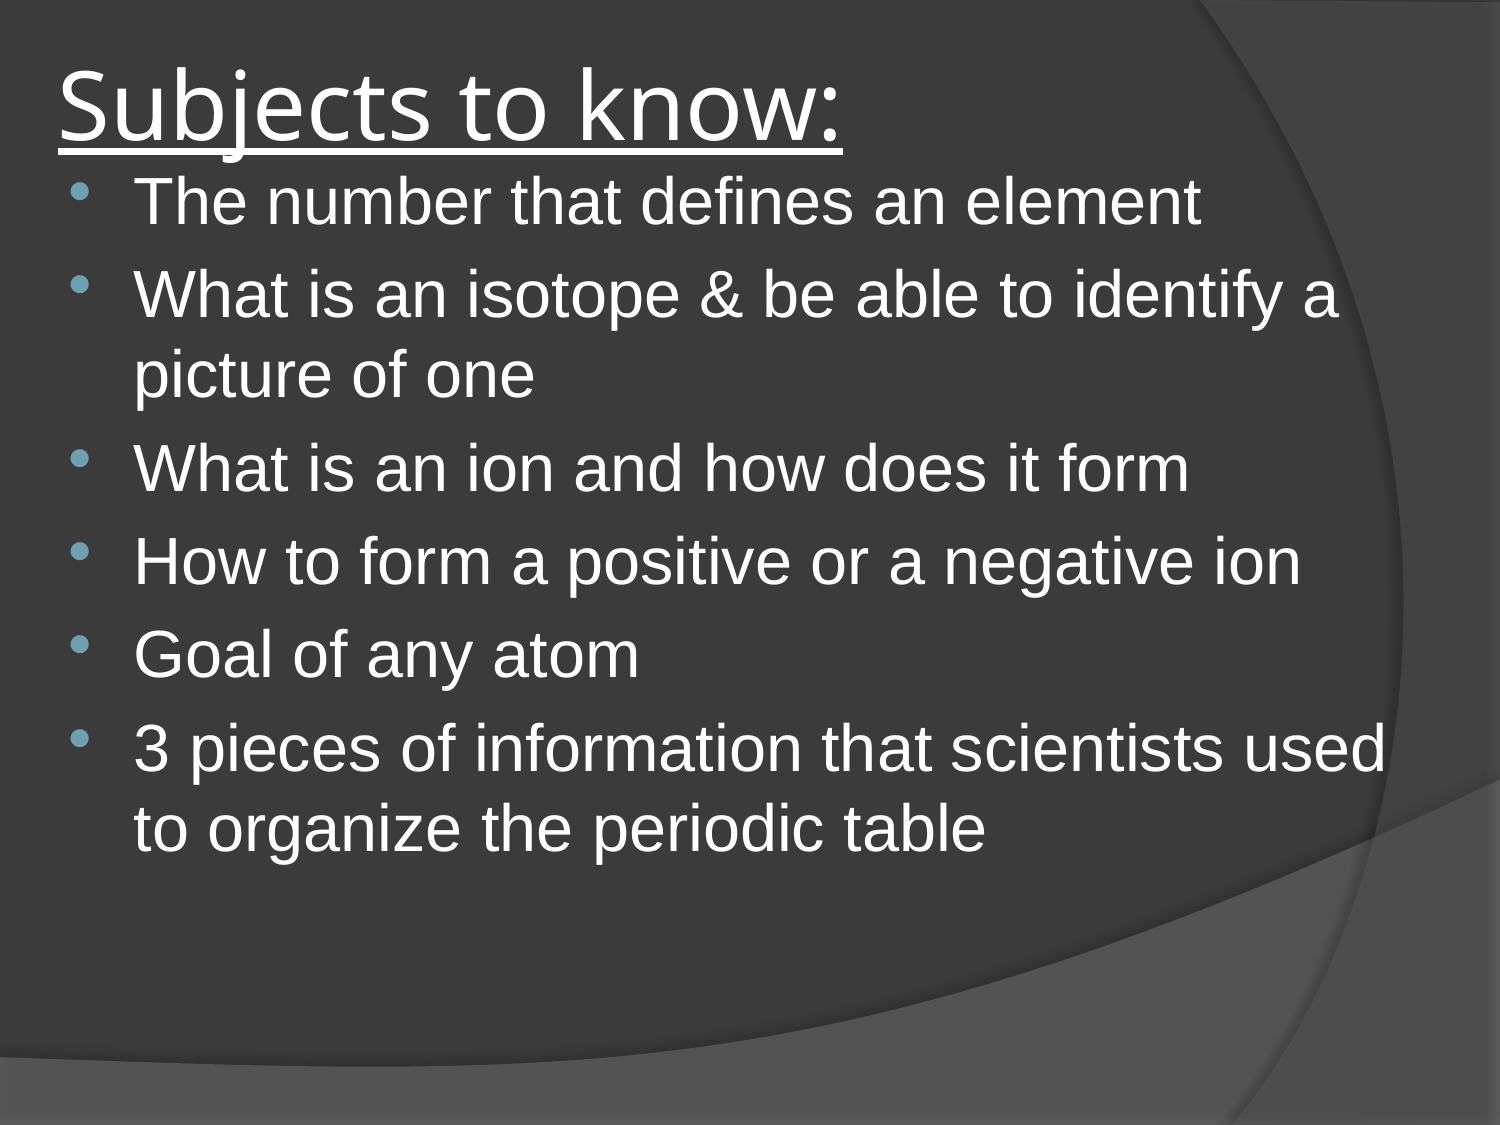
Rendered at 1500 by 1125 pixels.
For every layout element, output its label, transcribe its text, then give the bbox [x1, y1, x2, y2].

title Subjects to know: [50, 24, 1275, 149]
list The number that defines an element What is an isotope & be able to identify a picture of one What is an ion and how does it form How to form a positive or a negative ion Goal of any atom 3 pieces of information that scientists used to organize the periodic table [50, 149, 1413, 1063]
